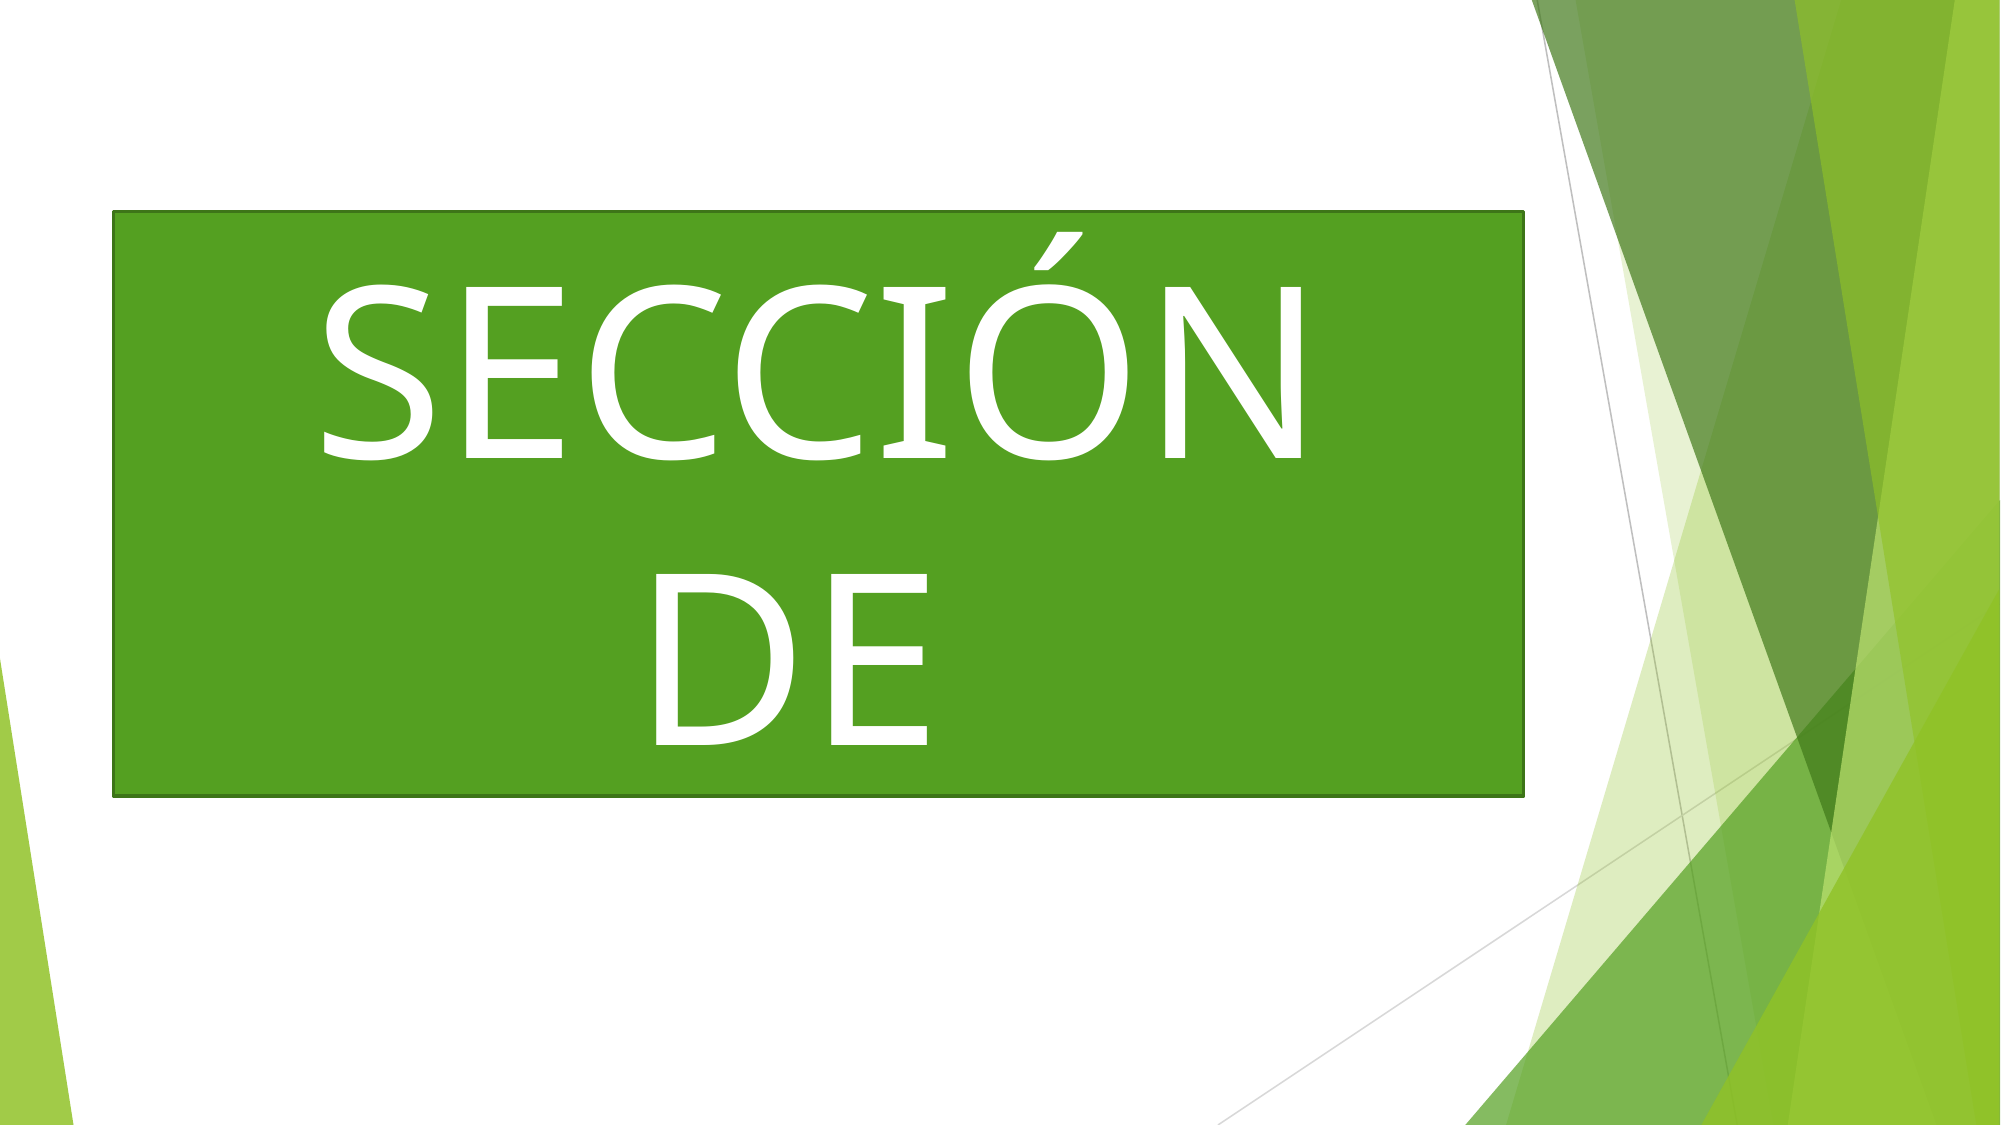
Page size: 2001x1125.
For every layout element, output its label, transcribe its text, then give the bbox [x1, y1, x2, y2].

title SECCIÓN DE TEXTIL [113, 211, 1524, 796]
